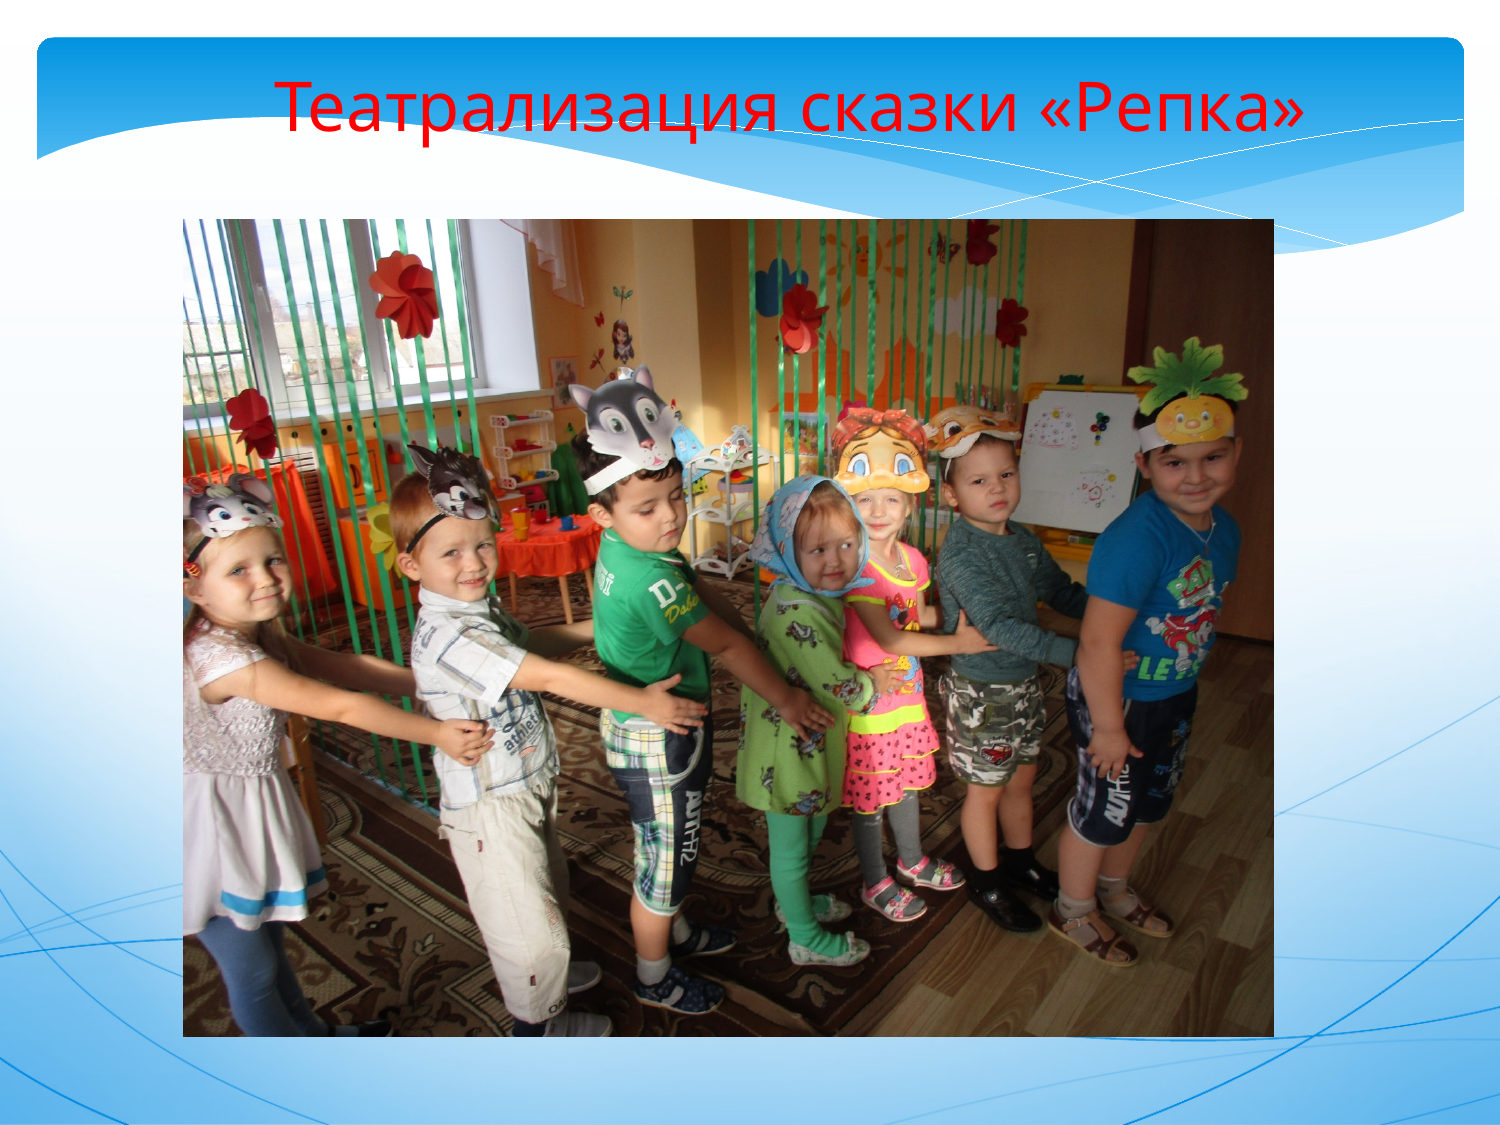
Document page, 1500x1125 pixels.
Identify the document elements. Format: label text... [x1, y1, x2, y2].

picture [183, 219, 1274, 1038]
text_box Театрализация сказки «Репка» [246, 55, 1336, 176]
